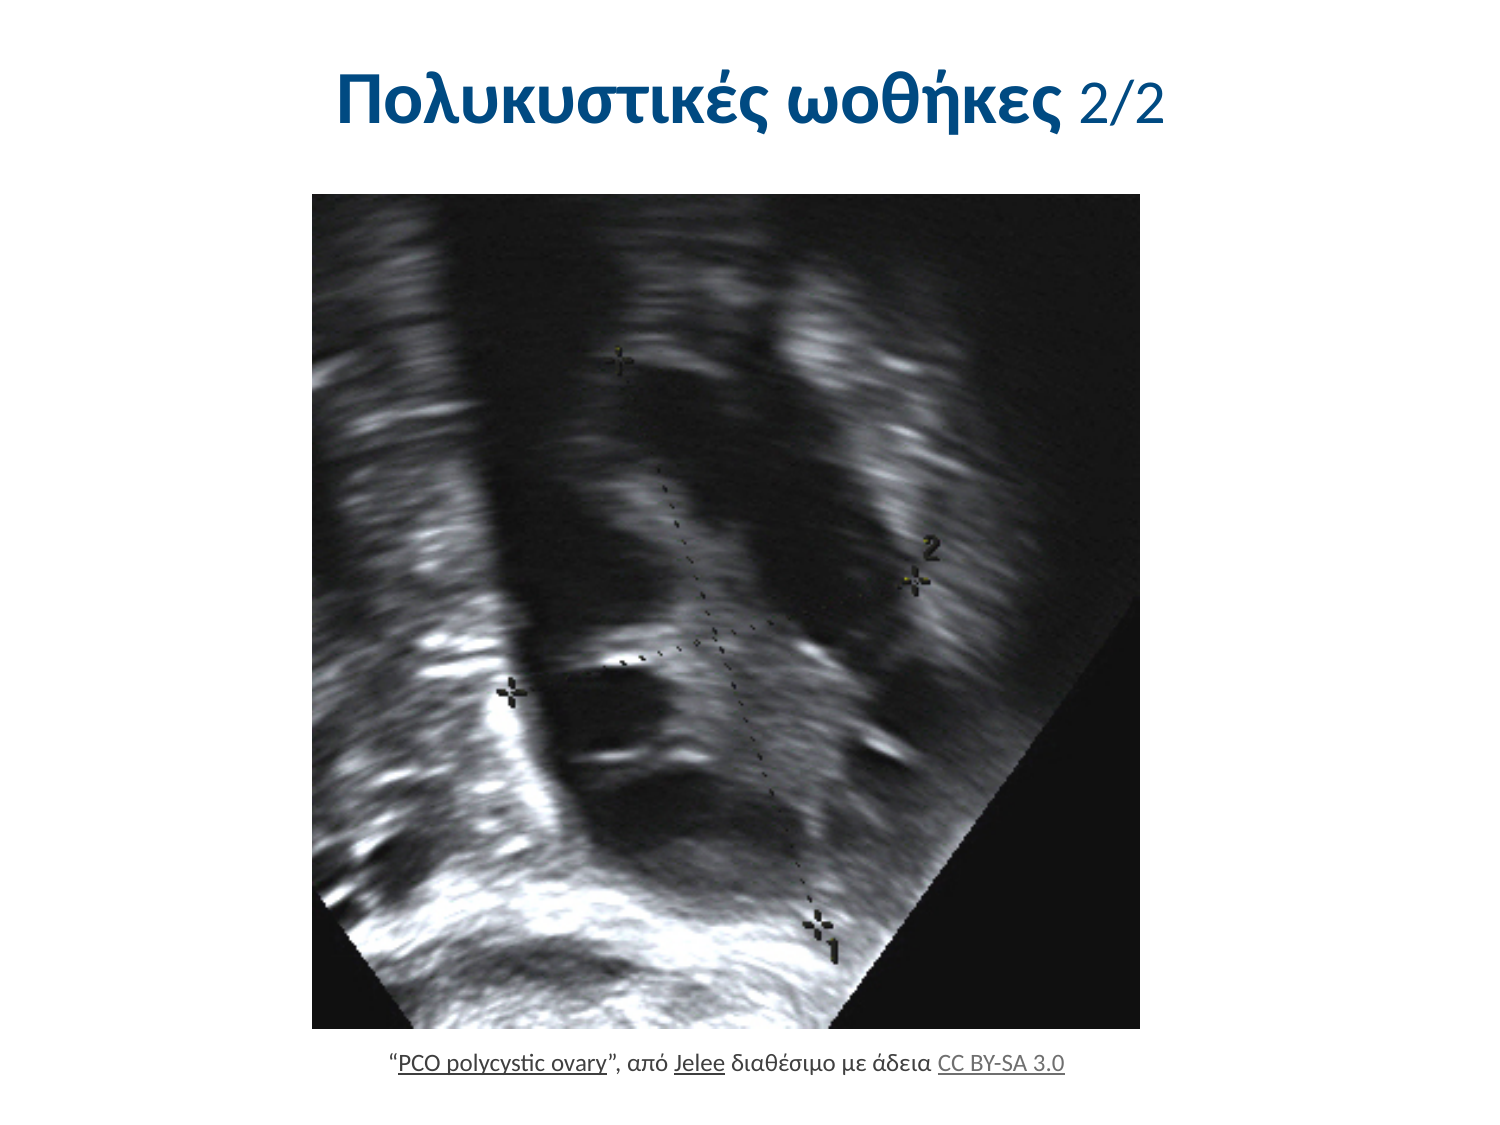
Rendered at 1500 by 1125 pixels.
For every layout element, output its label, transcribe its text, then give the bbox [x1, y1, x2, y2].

title Πολυκυστικές ωοθήκες 2/2 [76, 19, 1427, 169]
picture [312, 194, 1140, 1029]
text_box “PCO polycystic ovary”, από Jelee διαθέσιμο με άδεια CC BY-SA 3.0 [230, 1039, 1223, 1084]
